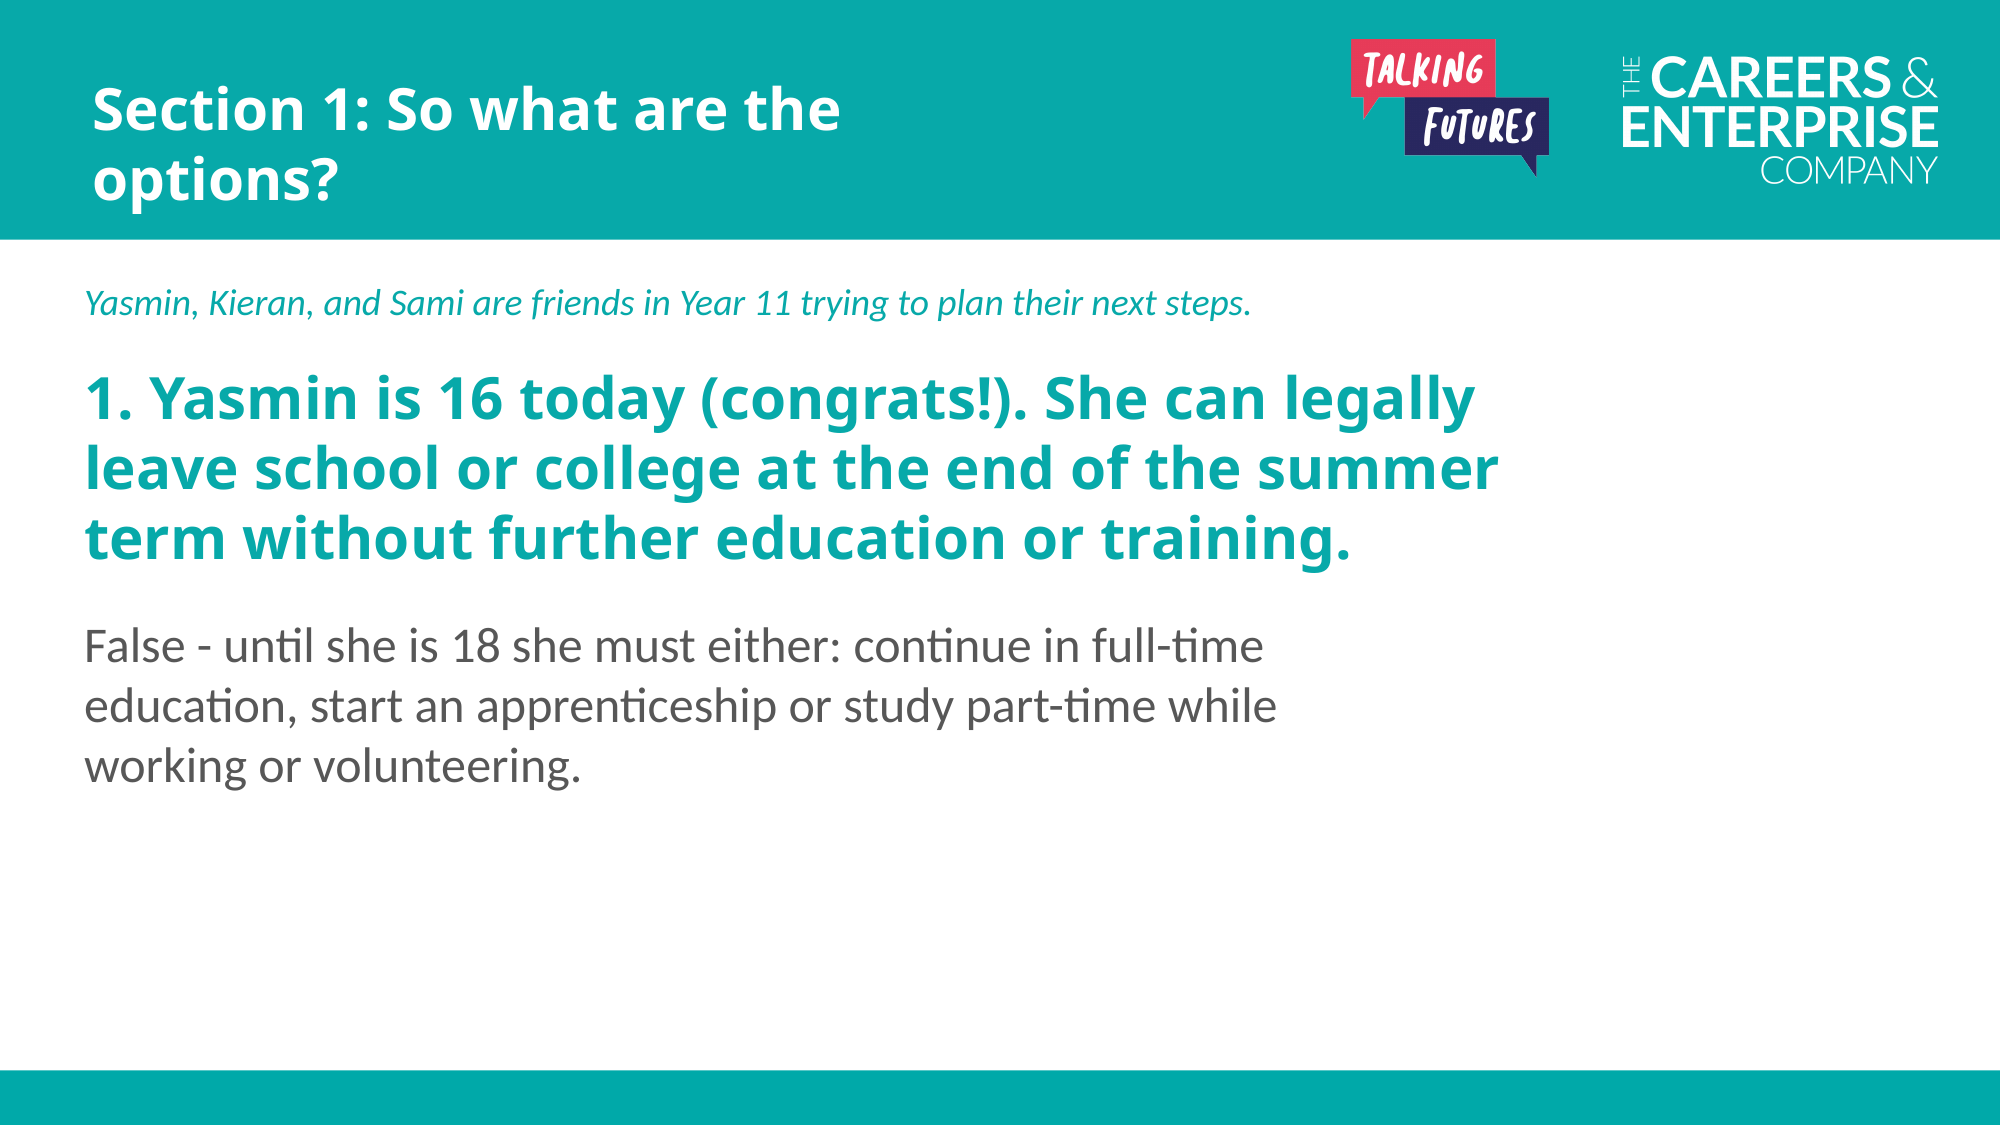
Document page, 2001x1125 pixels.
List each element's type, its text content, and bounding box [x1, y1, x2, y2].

text_box False - until she is 18 she must either: continue in full-time education, start an apprenticeship or study part-time while working or volunteering. [69, 629, 1438, 800]
text_box 1. Yasmin is 16 today (congrats!). She can legally leave school or college at the end of the summer term without further education or training. [69, 353, 1625, 629]
text_box [0, 0, 2000, 241]
picture [1351, 39, 1549, 178]
text_box Yasmin, Kieran, and Sami are friends in Year 11 trying to plan their next steps. [69, 263, 1698, 331]
text_box Section 1: So what are the options? [77, 64, 1109, 220]
picture [1623, 56, 1938, 184]
